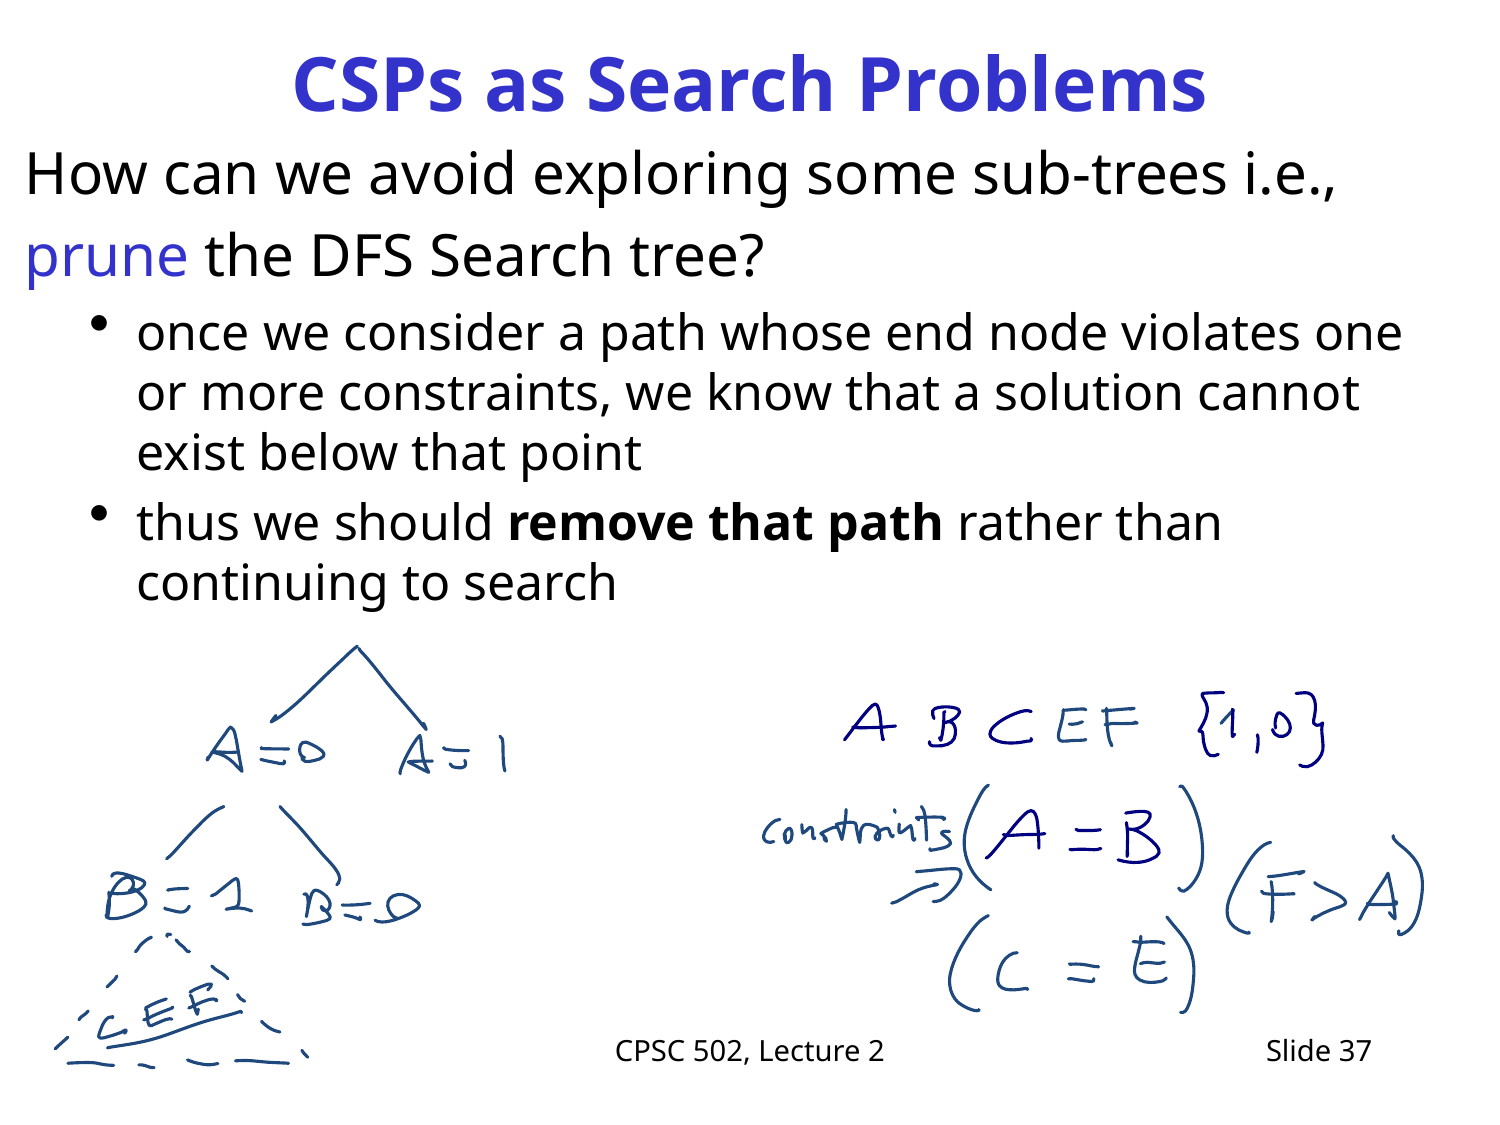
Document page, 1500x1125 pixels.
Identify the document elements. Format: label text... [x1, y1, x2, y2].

text_box How can we avoid exploring some sub-trees i.e., prune the DFS Search tree? [0, 128, 1500, 224]
title CSPs as Search Problems [49, 24, 1451, 128]
text_box [82, 796, 1500, 1125]
text_box once we consider a path whose end node violates one or more constraints, we know that a solution cannot exist below that point thus we should remove that path rather than continuing to search [0, 292, 1477, 739]
